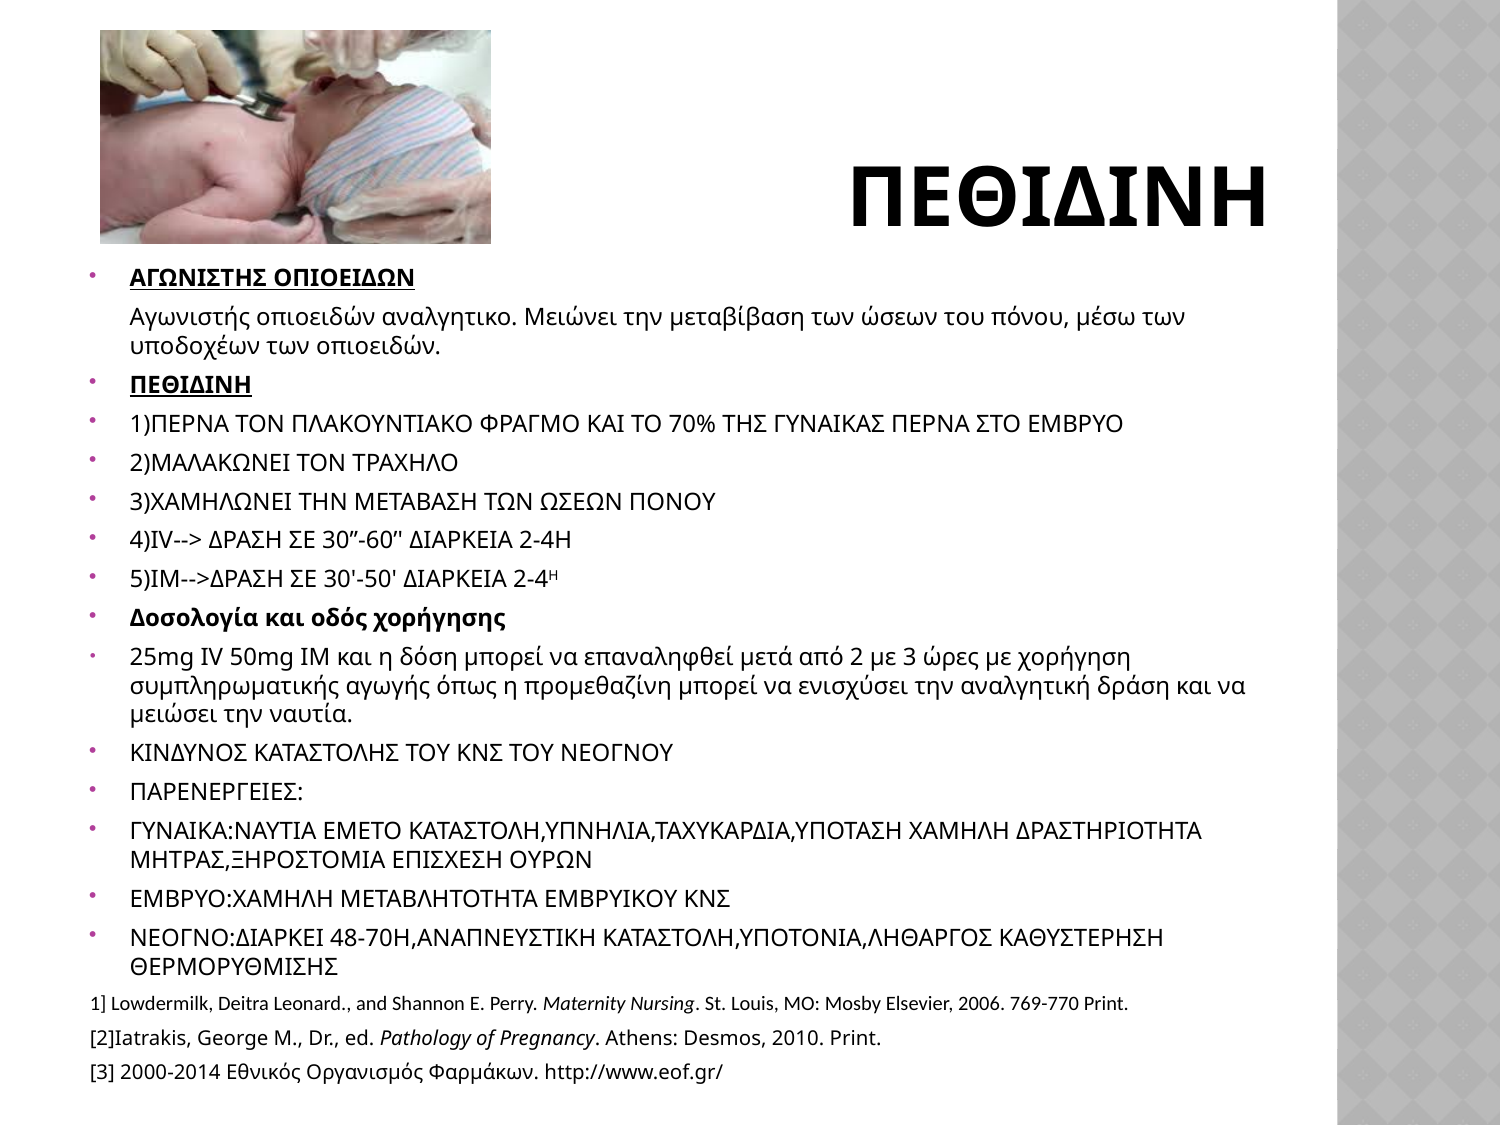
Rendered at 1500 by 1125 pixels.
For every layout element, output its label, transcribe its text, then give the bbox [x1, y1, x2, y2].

title ΠΕΘΙΔΙΝΗ [88, 30, 97, 244]
title ΠΕΘΙΔΙΝΗ [494, 30, 1306, 244]
list ΑΓΩΝΙΣΤΗΣ ΟΠΙΟΕΙΔΩΝ Αγωνιστής οπιοειδών αναλγητικο. Μειώνει την μεταβίβαση των ώσεων του πόνου, μέσω των υποδοχέων των οπιοειδών. ΠΕΘΙΔΙΝΗ 1)ΠΕΡΝΑ ΤΟΝ ΠΛΑΚΟΥΝΤΙΑΚΟ ΦΡΑΓΜΟ ΚΑΙ ΤΟ 70% ΤΗΣ ΓΥΝΑΙΚΑΣ ΠΕΡΝΑ ΣΤΟ ΕΜΒΡΥΟ 2)ΜΑΛΑΚΩΝΕΙ ΤΟΝ ΤΡΑΧΗΛΟ 3)ΧΑΜΗΛΩΝΕΙ ΤΗΝ ΜΕΤΑΒΑΣΗ ΤΩΝ ΩΣΕΩΝ ΠΟΝΟΥ 4)ΙV--> ΔΡΑΣΗ ΣΕ 30’’-60’' ΔΙΑΡΚΕΙΑ 2-4Η 5)IM-->ΔΡΑΣΗ ΣΕ 30'-50' ΔΙΑΡΚΕΙΑ 2-4Η Δοσολογία και οδός χορήγησης 25mg IV 50mg IM και η δόση μπορεί να επαναληφθεί μετά από 2 με 3 ώρες με χορήγηση συμπληρωματικής αγωγής όπως η προμεθαζίνη μπορεί να ενισχύσει την αναλγητική δράση και να μειώσει την ναυτία. ΚΙΝΔΥΝΟΣ ΚΑΤΑΣΤΟΛΗΣ ΤΟΥ ΚΝΣ ΤΟΥ ΝΕΟΓΝΟΥ ΠΑΡΕΝΕΡΓΕΙΕΣ: ΓΥΝΑΙΚΑ:ΝΑΥΤΙΑ ΕΜΕΤΟ ΚΑΤΑΣΤΟΛΗ,ΥΠΝΗΛΙΑ,ΤΑΧΥΚΑΡΔΙΑ,ΥΠΟΤΑΣΗ ΧΑΜΗΛΗ ΔΡΑΣΤΗΡΙΟΤΗΤΑ ΜΗΤΡΑΣ,ΞΗΡΟΣΤΟΜΙΑ ΕΠΙΣΧΕΣΗ ΟΥΡΩΝ ΕΜΒΡΥΟ:ΧΑΜΗΛΗ ΜΕΤΑΒΛΗΤΟΤΗΤΑ ΕΜΒΡΥΙΚΟΥ ΚΝΣ ΝΕΟΓΝΟ:ΔΙΑΡΚΕΙ 48-70Η,ΑΝΑΠΝΕΥΣΤΙΚΗ ΚΑΤΑΣΤΟΛΗ,ΥΠΟΤΟΝΙΑ,ΛΗΘΑΡΓΟΣ ΚΑΘΥΣΤΕΡΗΣΗ ΘΕΡΜΟΡΥΘΜΙΣΗΣ 1] Lowdermilk, Deitra Leonard., and Shannon E. Perry. Maternity Nursing. St. Louis, MO: Mosby Elsevier, 2006. 769-770 Print. [2]Iatrakis, George M., Dr., ed. Pathology of Pregnancy. Athens: Desmos, 2010. Print. [3] 2000-2014 Εθνικός Οργανισμός Φαρμάκων. http://www.eof.gr/ [75, 255, 1306, 1094]
picture [99, 30, 491, 244]
